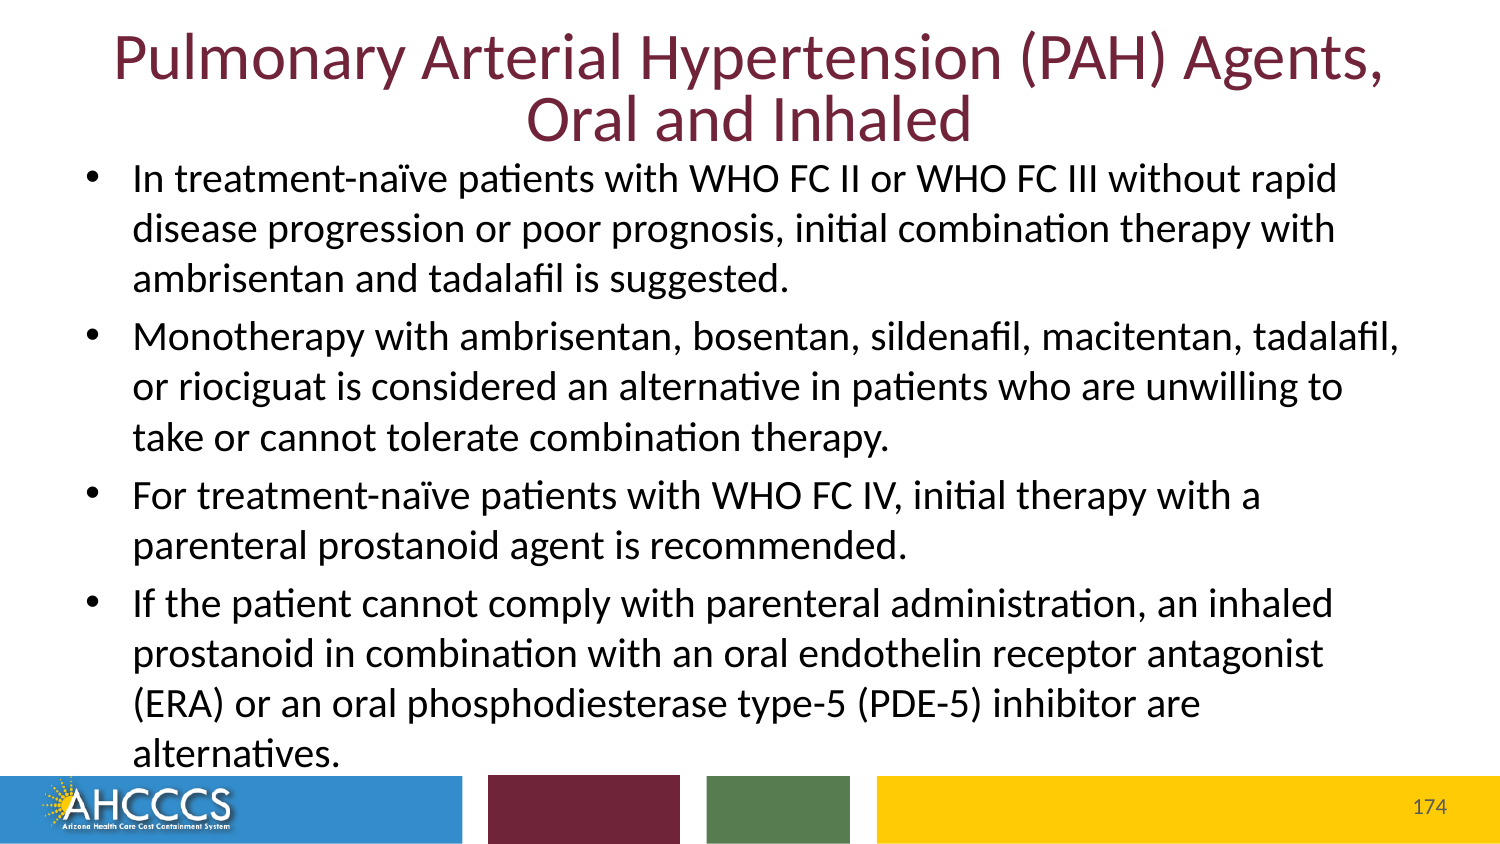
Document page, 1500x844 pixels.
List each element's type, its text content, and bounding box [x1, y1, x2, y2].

picture [42, 776, 230, 830]
list In treatment-naïve patients with WHO FC II or WHO FC III without rapid disease progression or poor prognosis, initial combination therapy with ambrisentan and tadalafil is suggested. Monotherapy with ambrisentan, bosentan, sildenafil, macitentan, tadalafil, or riociguat is considered an alternative in patients who are unwilling to take or cannot tolerate combination therapy. For treatment-naïve patients with WHO FC IV, initial therapy with a parenteral prostanoid agent is recommended. If the patient cannot comply with parenteral administration, an inhaled prostanoid in combination with an oral endothelin receptor antagonist (ERA) or an oral phosphodiesterase type-5 (PDE-5) inhibitor are alternatives. [70, 143, 1421, 701]
title Pulmonary Arterial Hypertension (PAH) Agents, Oral and Inhaled [75, 22, 1425, 163]
